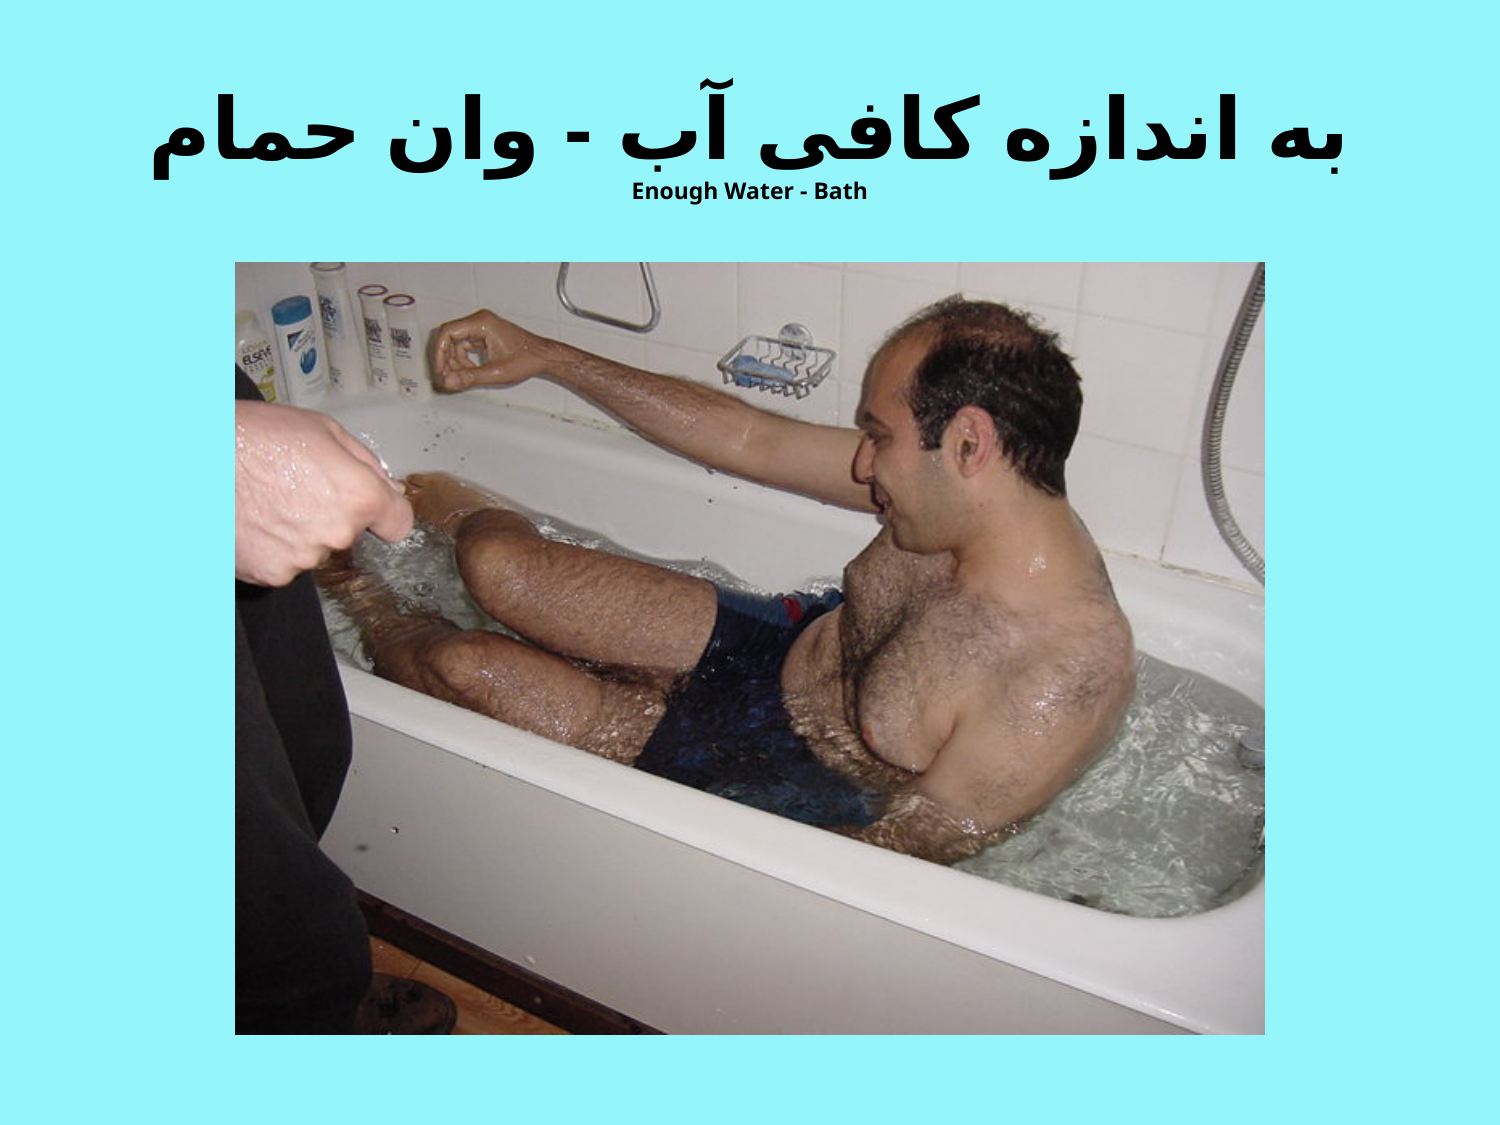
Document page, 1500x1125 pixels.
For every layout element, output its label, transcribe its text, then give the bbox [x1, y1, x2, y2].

title به اندازه کافی آب - وان حمام Enough Water - Bath [75, 45, 1425, 233]
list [234, 262, 1265, 1036]
